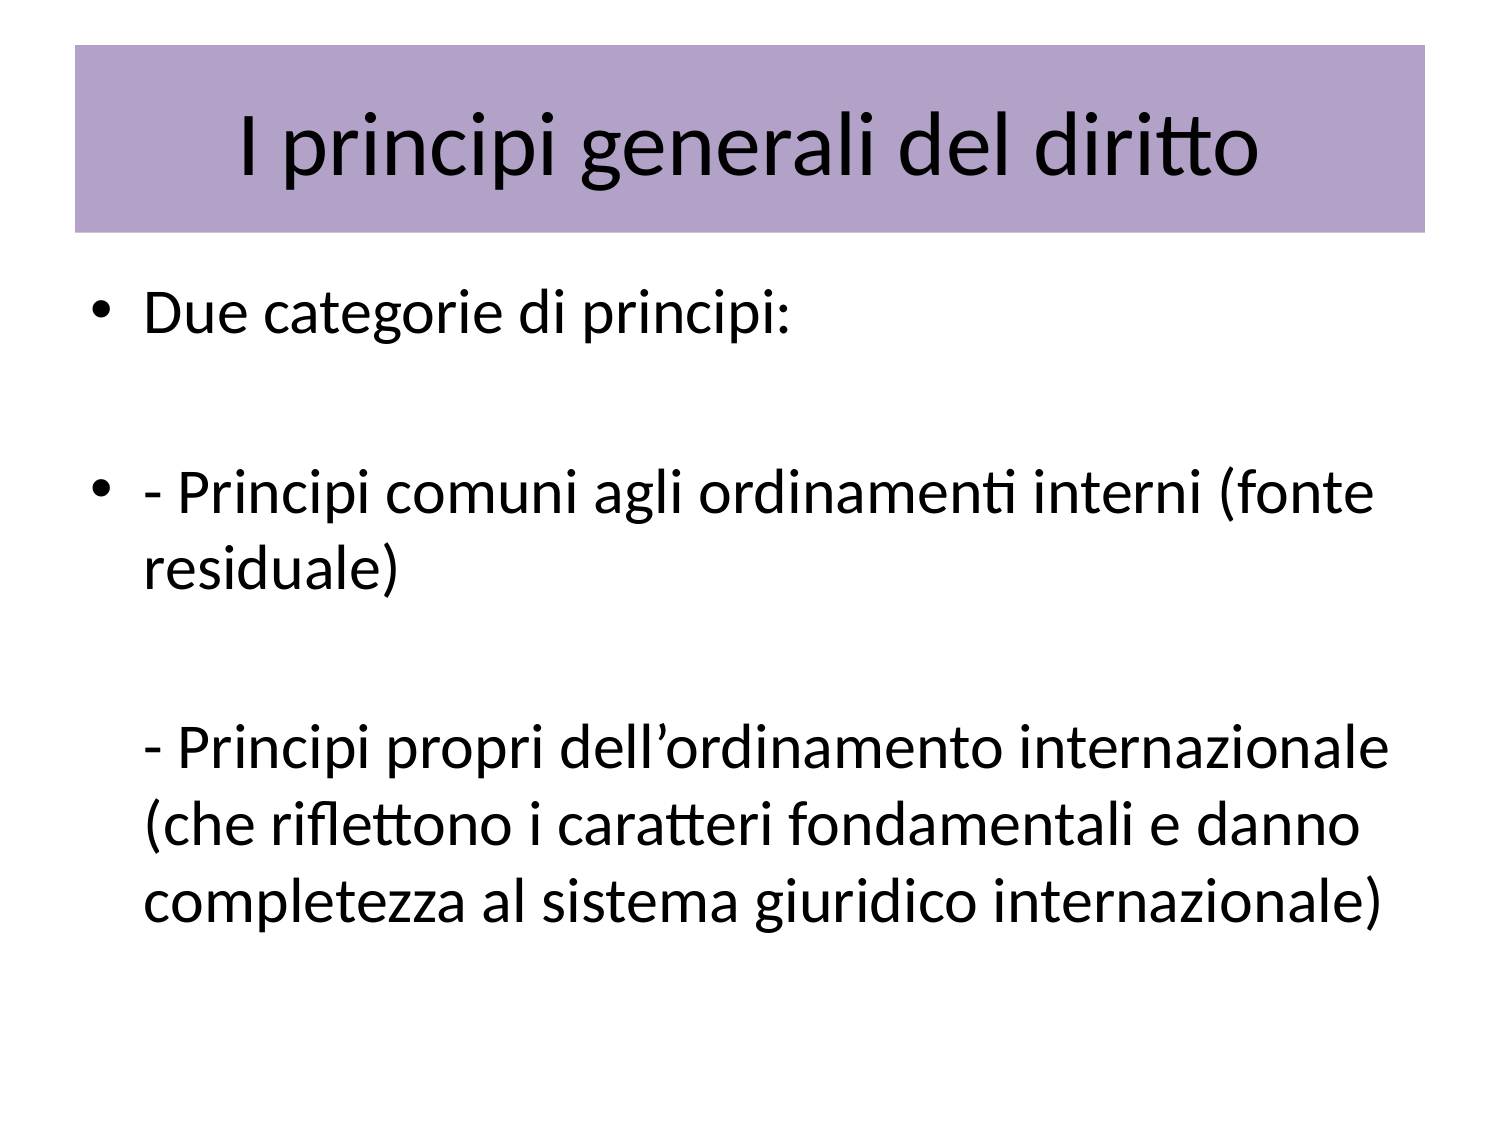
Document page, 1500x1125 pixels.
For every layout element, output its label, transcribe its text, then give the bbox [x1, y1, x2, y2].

list Due categorie di principi: - Principi comuni agli ordinamenti interni (fonte residuale) - Principi propri dell’ordinamento internazionale (che riflettono i caratteri fondamentali e danno completezza al sistema giuridico internazionale) [75, 262, 1425, 1005]
title I principi generali del diritto [75, 45, 1425, 233]
